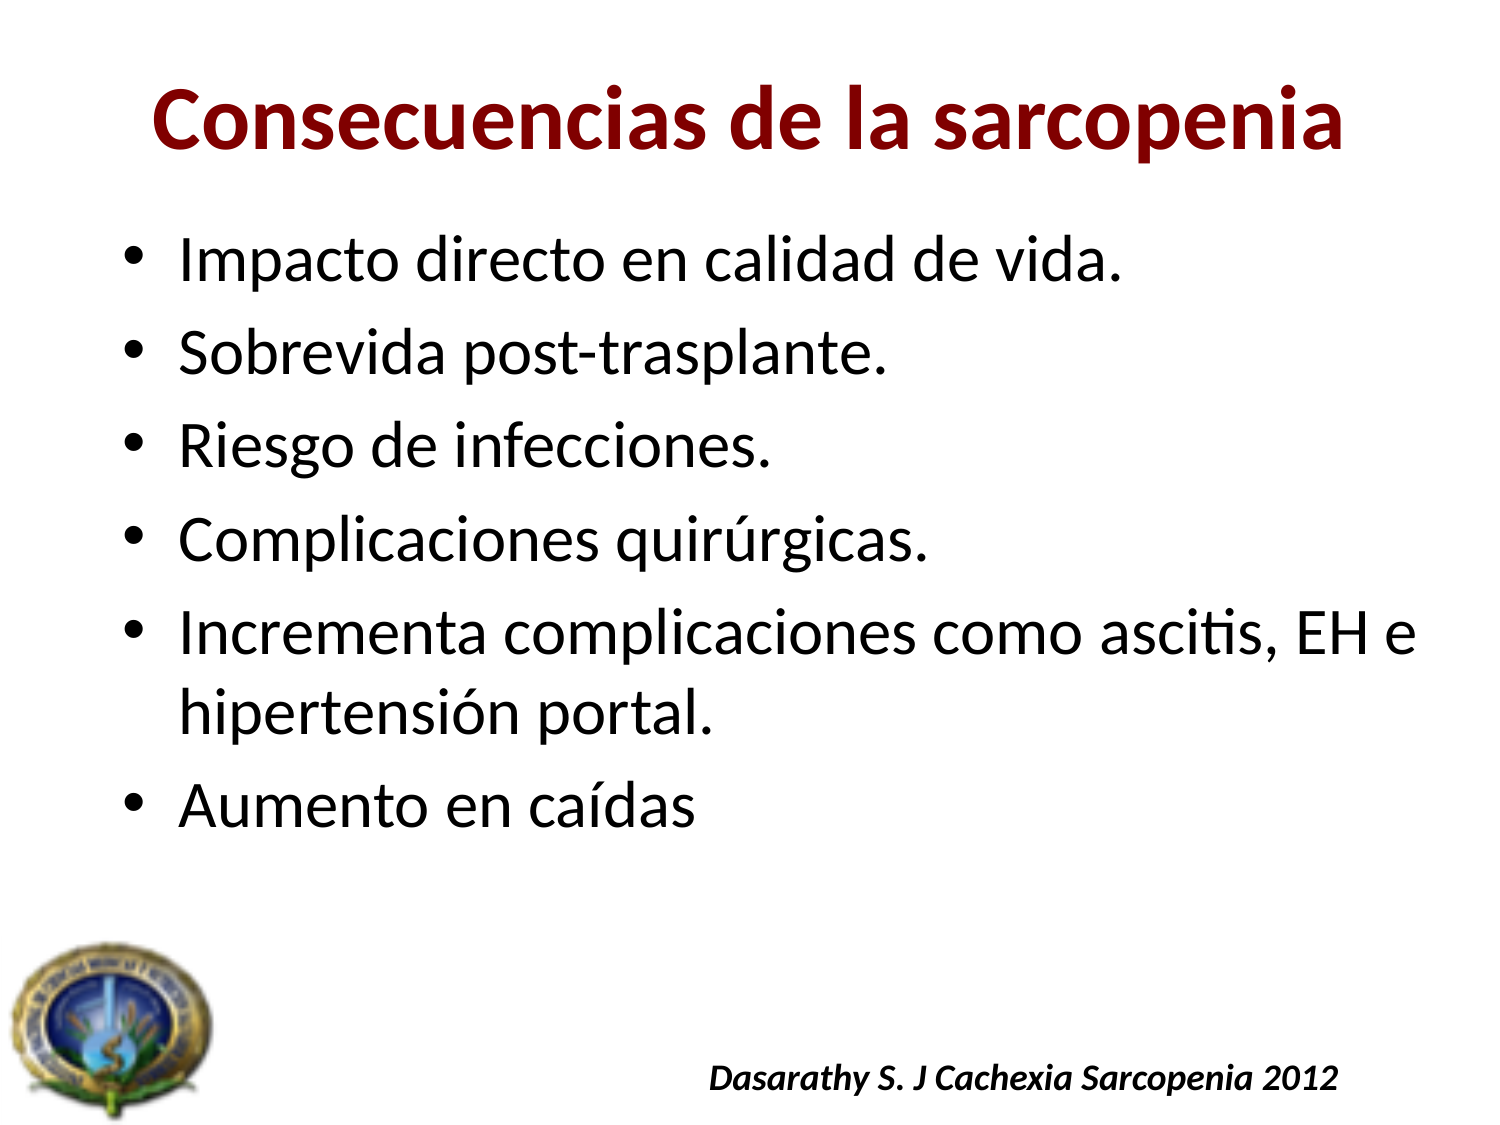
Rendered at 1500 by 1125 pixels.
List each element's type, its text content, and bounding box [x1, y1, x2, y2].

list Impacto directo en calidad de vida. Sobrevida post-trasplante. Riesgo de infecciones. Complicaciones quirúrgicas. Incrementa complicaciones como ascitis, EH e hipertensión portal. Aumento en caídas [107, 207, 1458, 950]
title Consecuencias de la sarcopenia [75, 19, 1425, 207]
picture [0, 935, 235, 1125]
text_box Dasarathy S. J Cachexia Sarcopenia 2012 [694, 1045, 1495, 1105]
